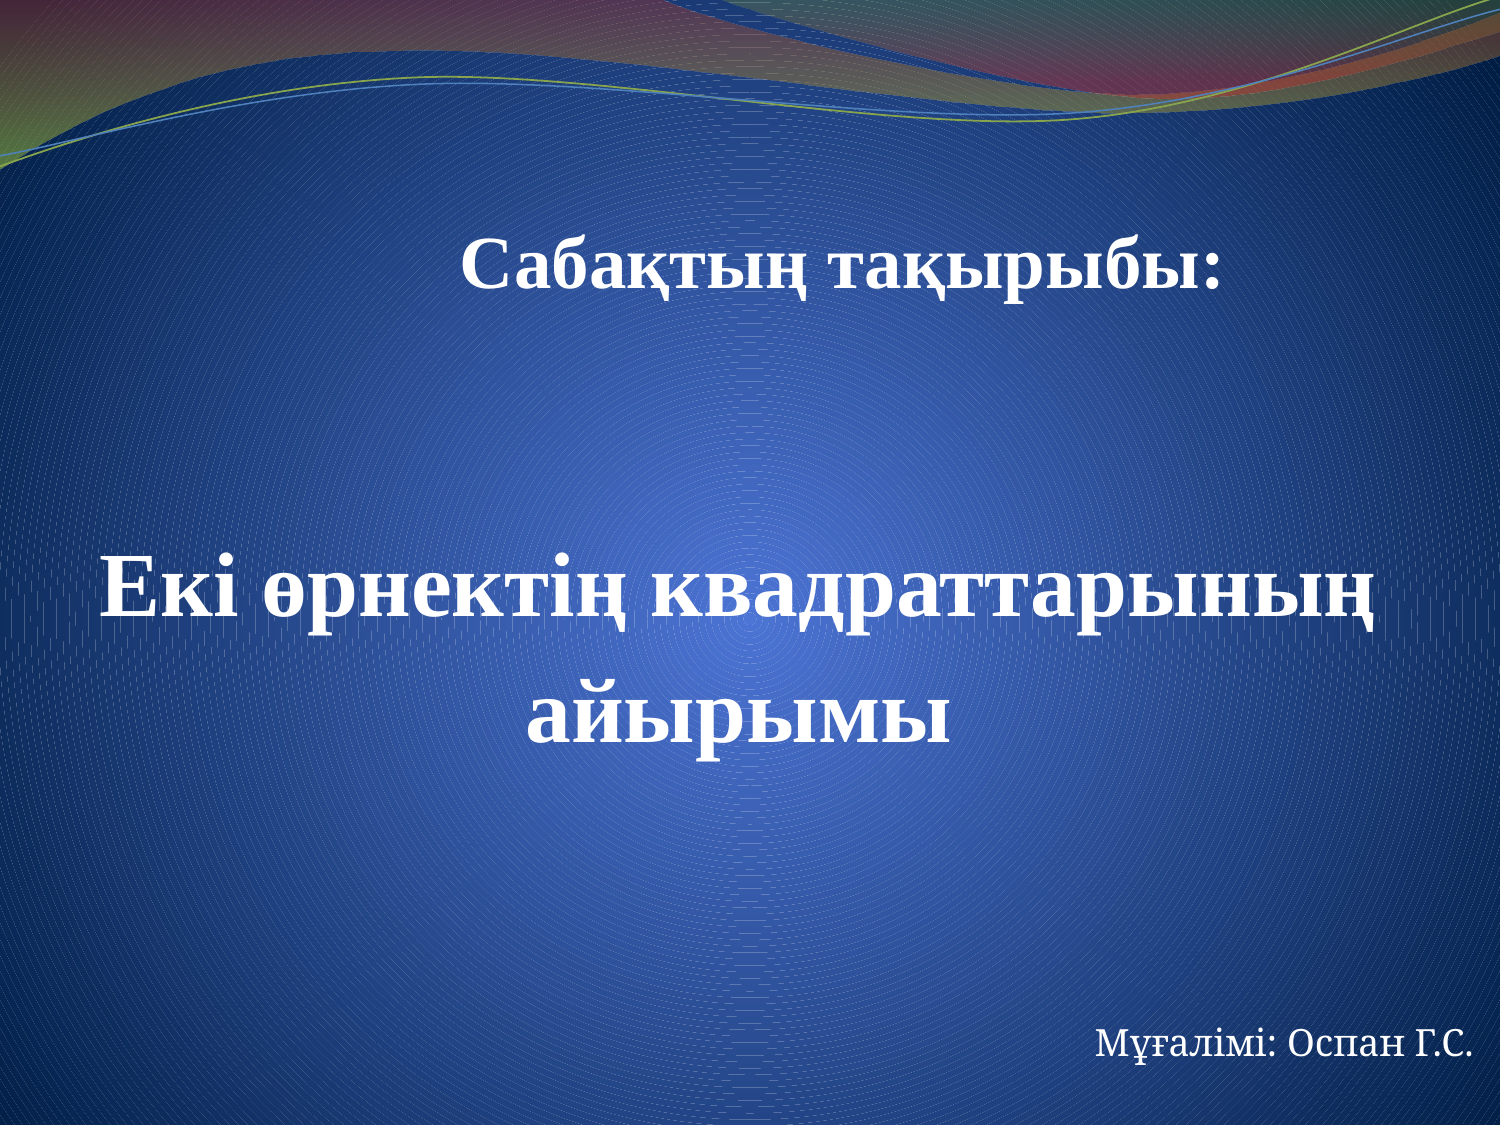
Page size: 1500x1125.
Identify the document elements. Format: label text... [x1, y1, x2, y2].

text_box Мұғалімі: Оспан Г.С. [1079, 1011, 1489, 1072]
subtitle Сабақтың тақырыбы: Екі өрнектің квадраттарының айырымы [76, 66, 1412, 1035]
